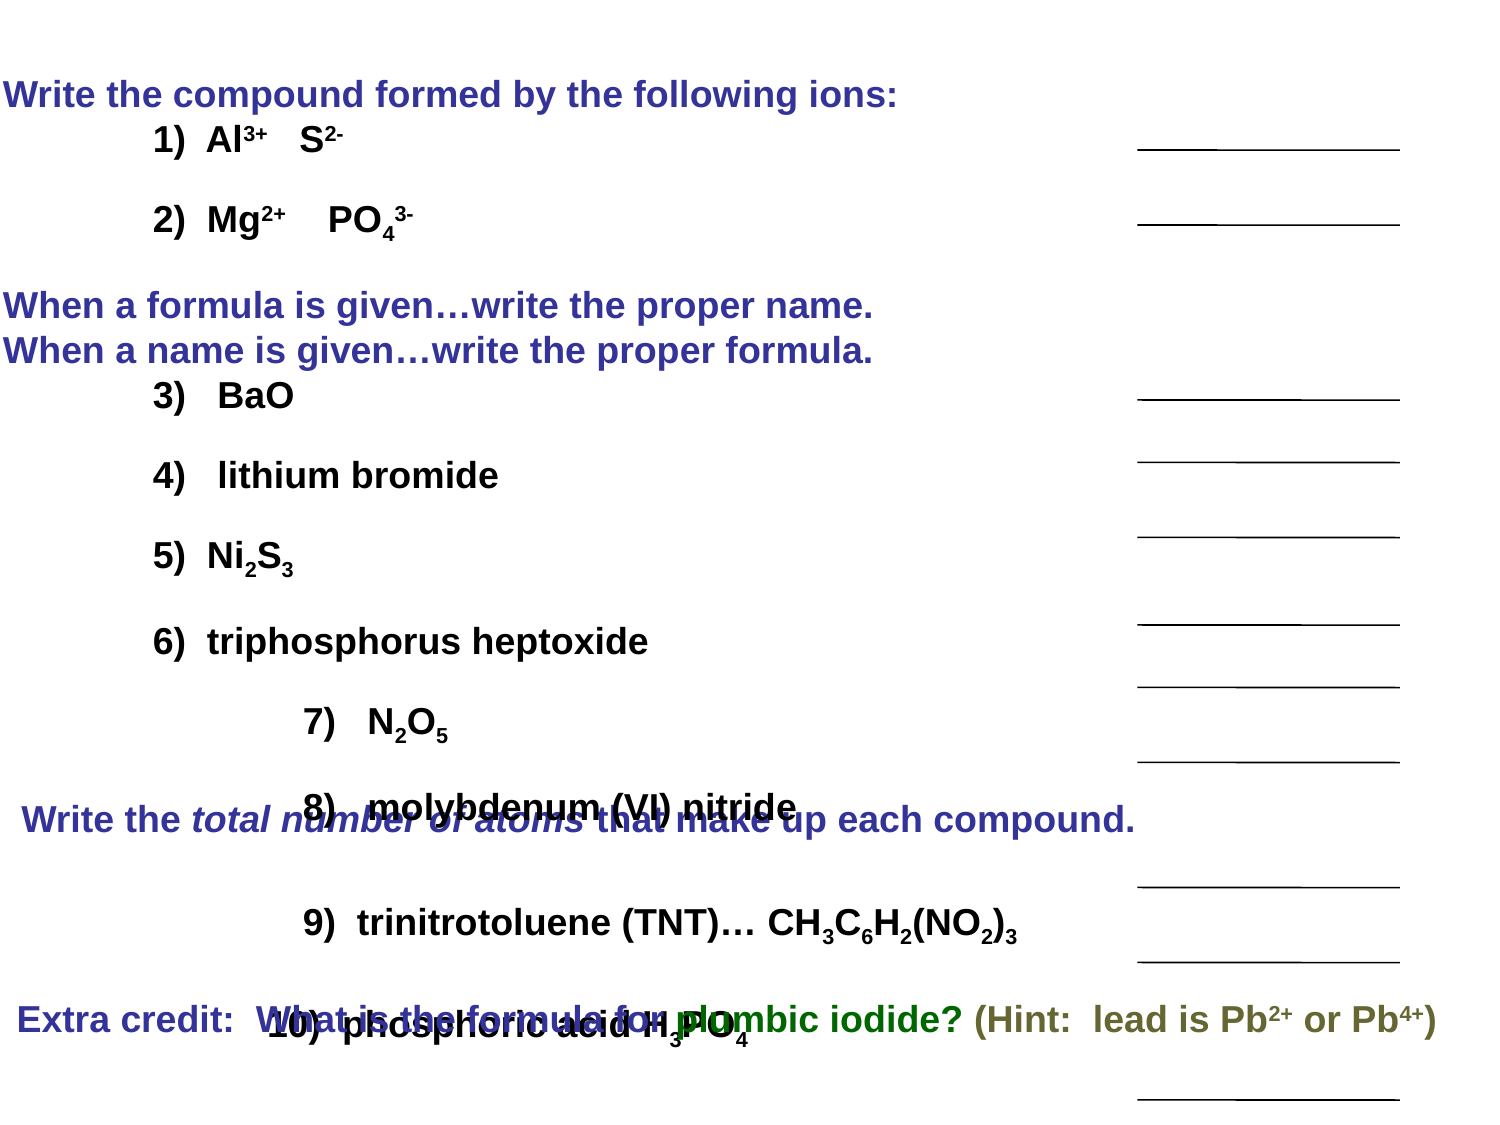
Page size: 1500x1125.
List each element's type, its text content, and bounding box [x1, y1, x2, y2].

text_box Write the compound formed by the following ions: 1) Al3+ S2- 2) Mg2+ PO43- When a formula is given…write the proper name. When a name is given…write the proper formula. 3) BaO 4) lithium bromide 5) Ni2S3 6) triphosphorus heptoxide 7) N2O5 8) molybdenum (VI) nitride 9) trinitrotoluene (TNT)… CH3C6H2(NO2)3 10) phosphoric acid H3PO4 [0, 62, 1235, 1059]
text_box Extra credit: What is the formula for plumbic iodide? (Hint: lead is Pb2+ or Pb4+) [1404, 987, 1452, 1048]
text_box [1137, 149, 1401, 1101]
text_box Extra credit: What is the formula for plumbic iodide? (Hint: lead is Pb2+ or Pb4+) [2, 987, 1132, 1048]
